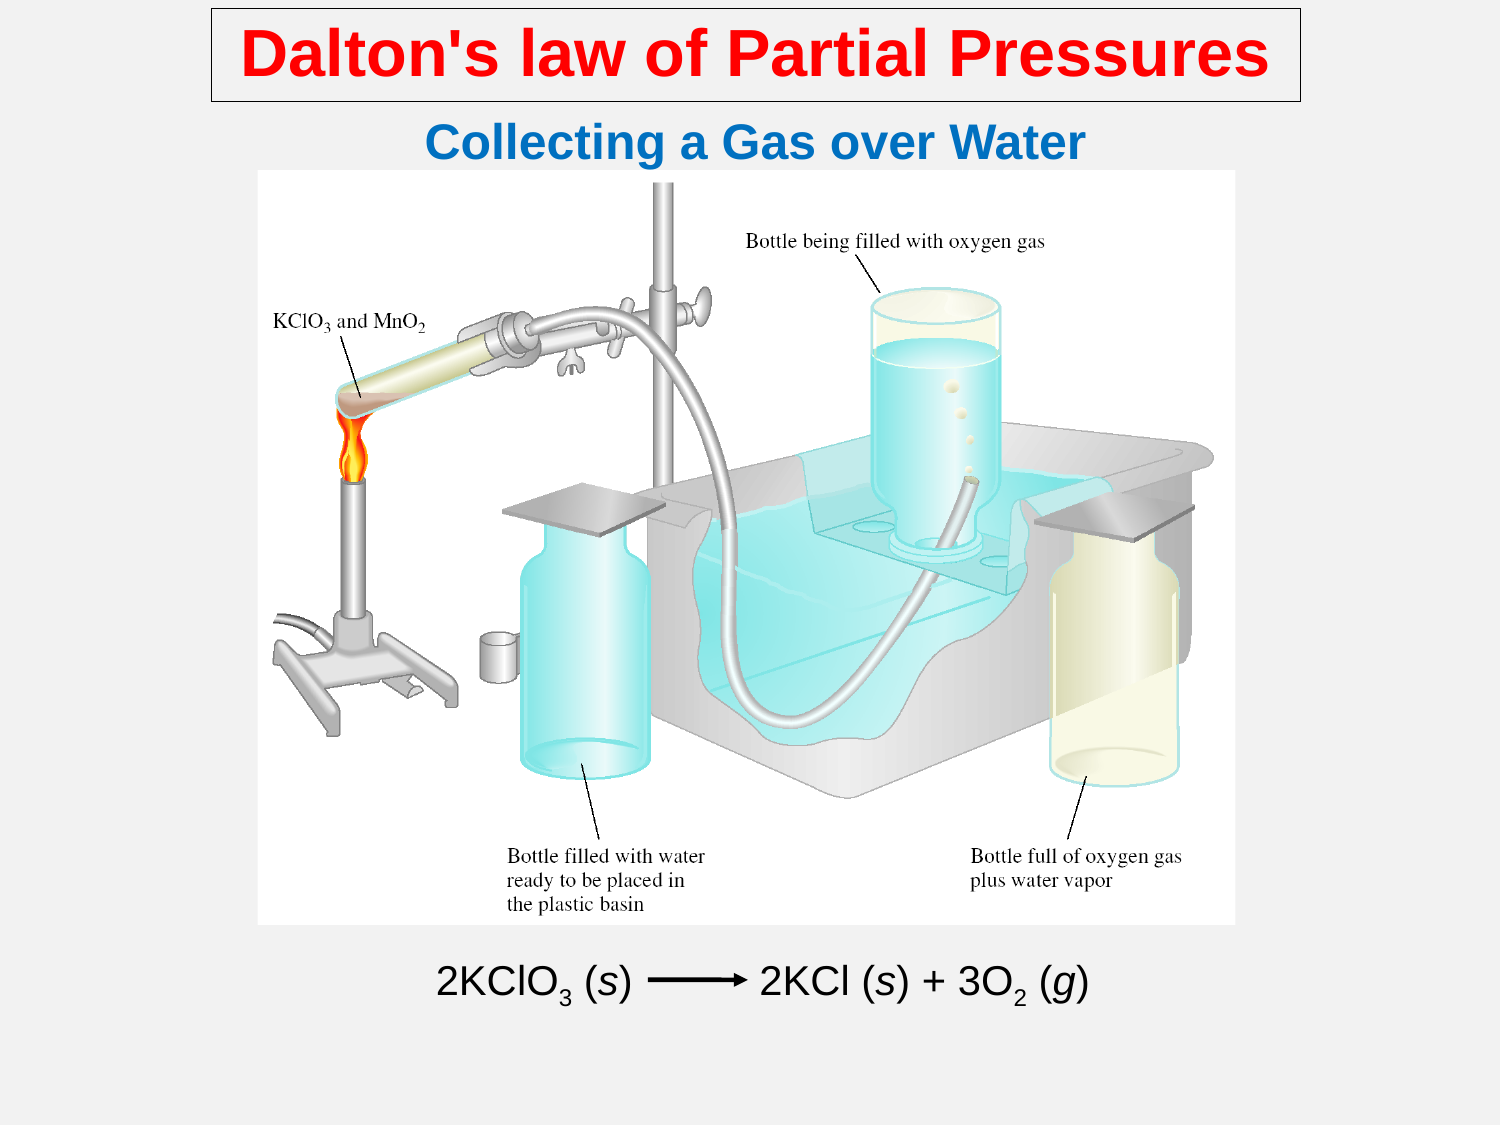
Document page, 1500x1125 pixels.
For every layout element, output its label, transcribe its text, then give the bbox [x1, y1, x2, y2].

title Dalton's law of Partial Pressures [211, 8, 1301, 102]
picture [257, 169, 1236, 925]
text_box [420, 946, 1106, 1012]
text_box Collecting a Gas over Water [409, 101, 1103, 169]
